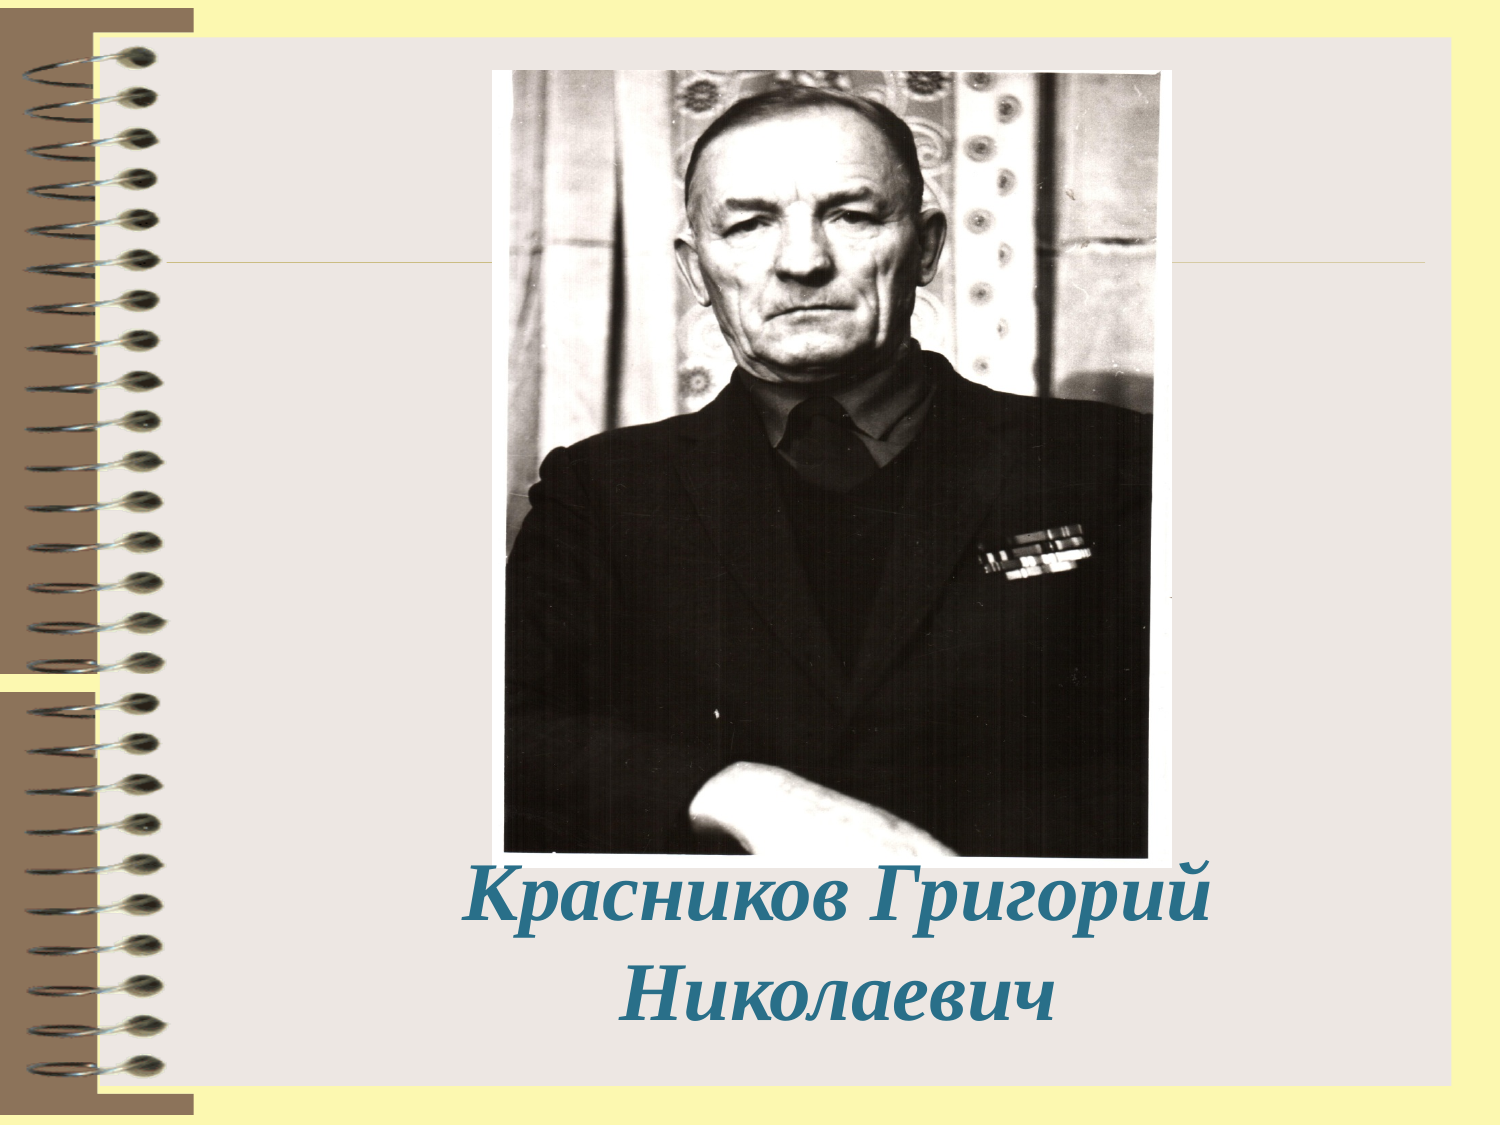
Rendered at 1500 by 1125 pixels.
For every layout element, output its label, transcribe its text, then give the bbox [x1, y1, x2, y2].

picture [0, 8, 194, 674]
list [491, 70, 1173, 868]
picture [0, 692, 194, 1115]
title Красников Григорий Николаевич [245, 843, 1431, 1032]
